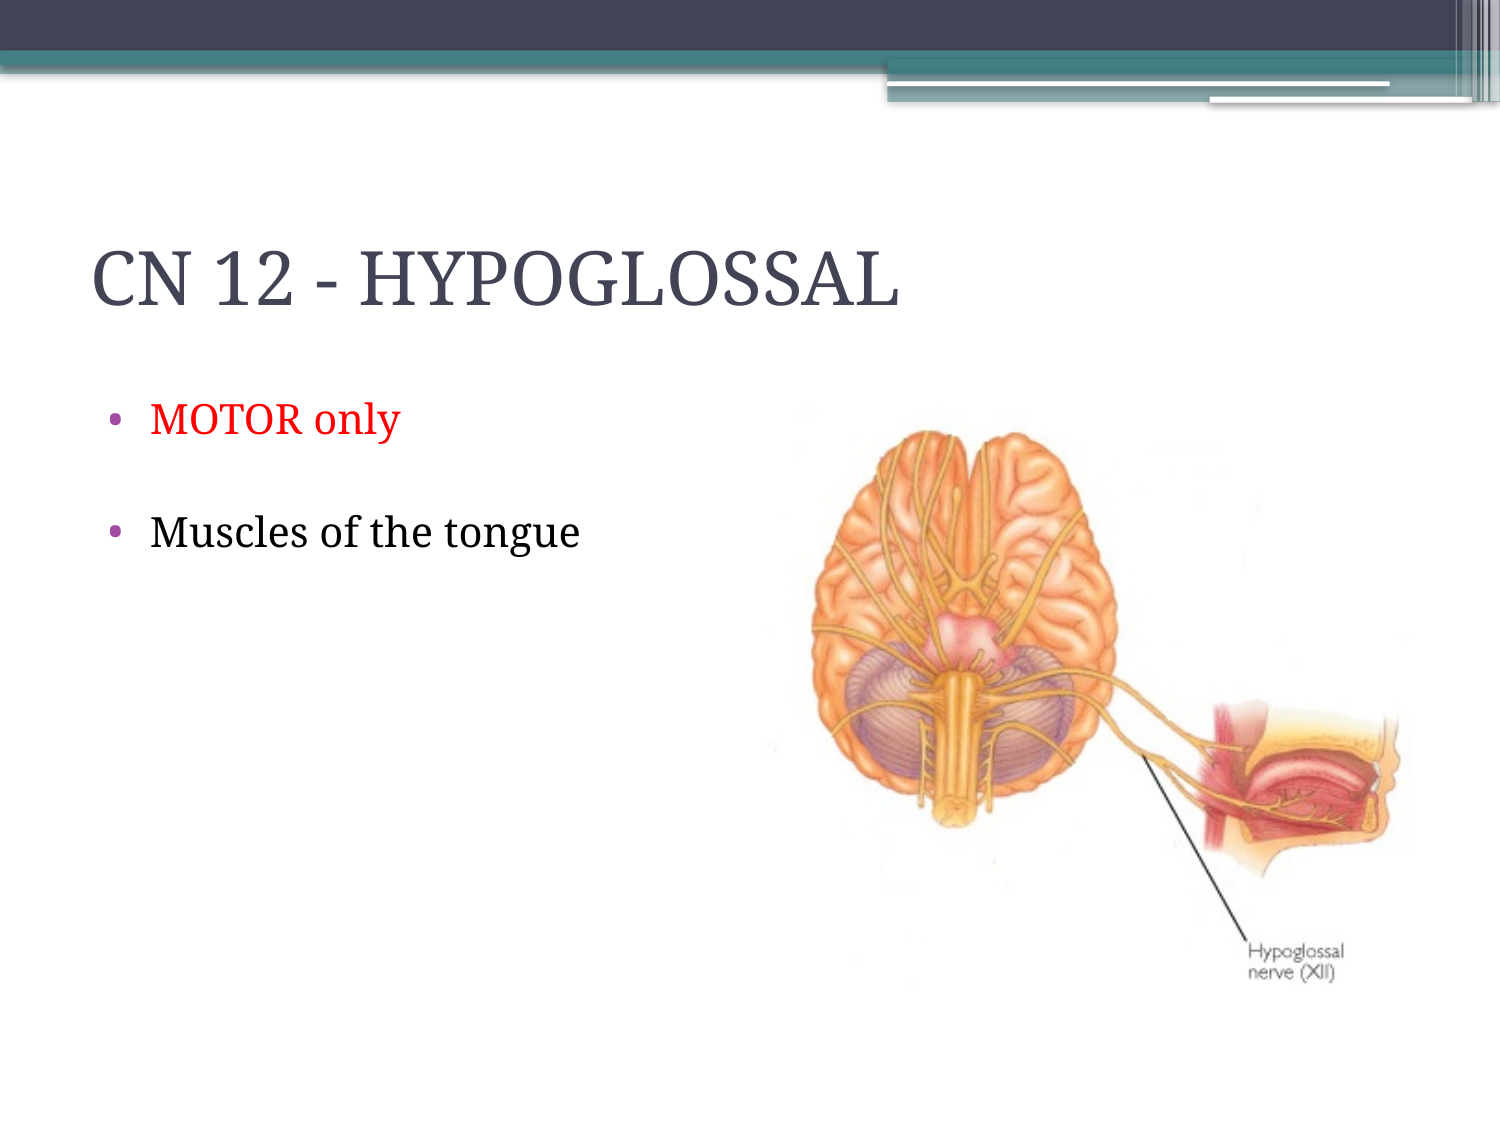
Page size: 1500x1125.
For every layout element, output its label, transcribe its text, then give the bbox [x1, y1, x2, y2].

list MOTOR only Muscles of the tongue [74, 385, 738, 1112]
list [762, 407, 1426, 990]
title CN 12 - HYPOGLOSSAL [74, 187, 1426, 363]
